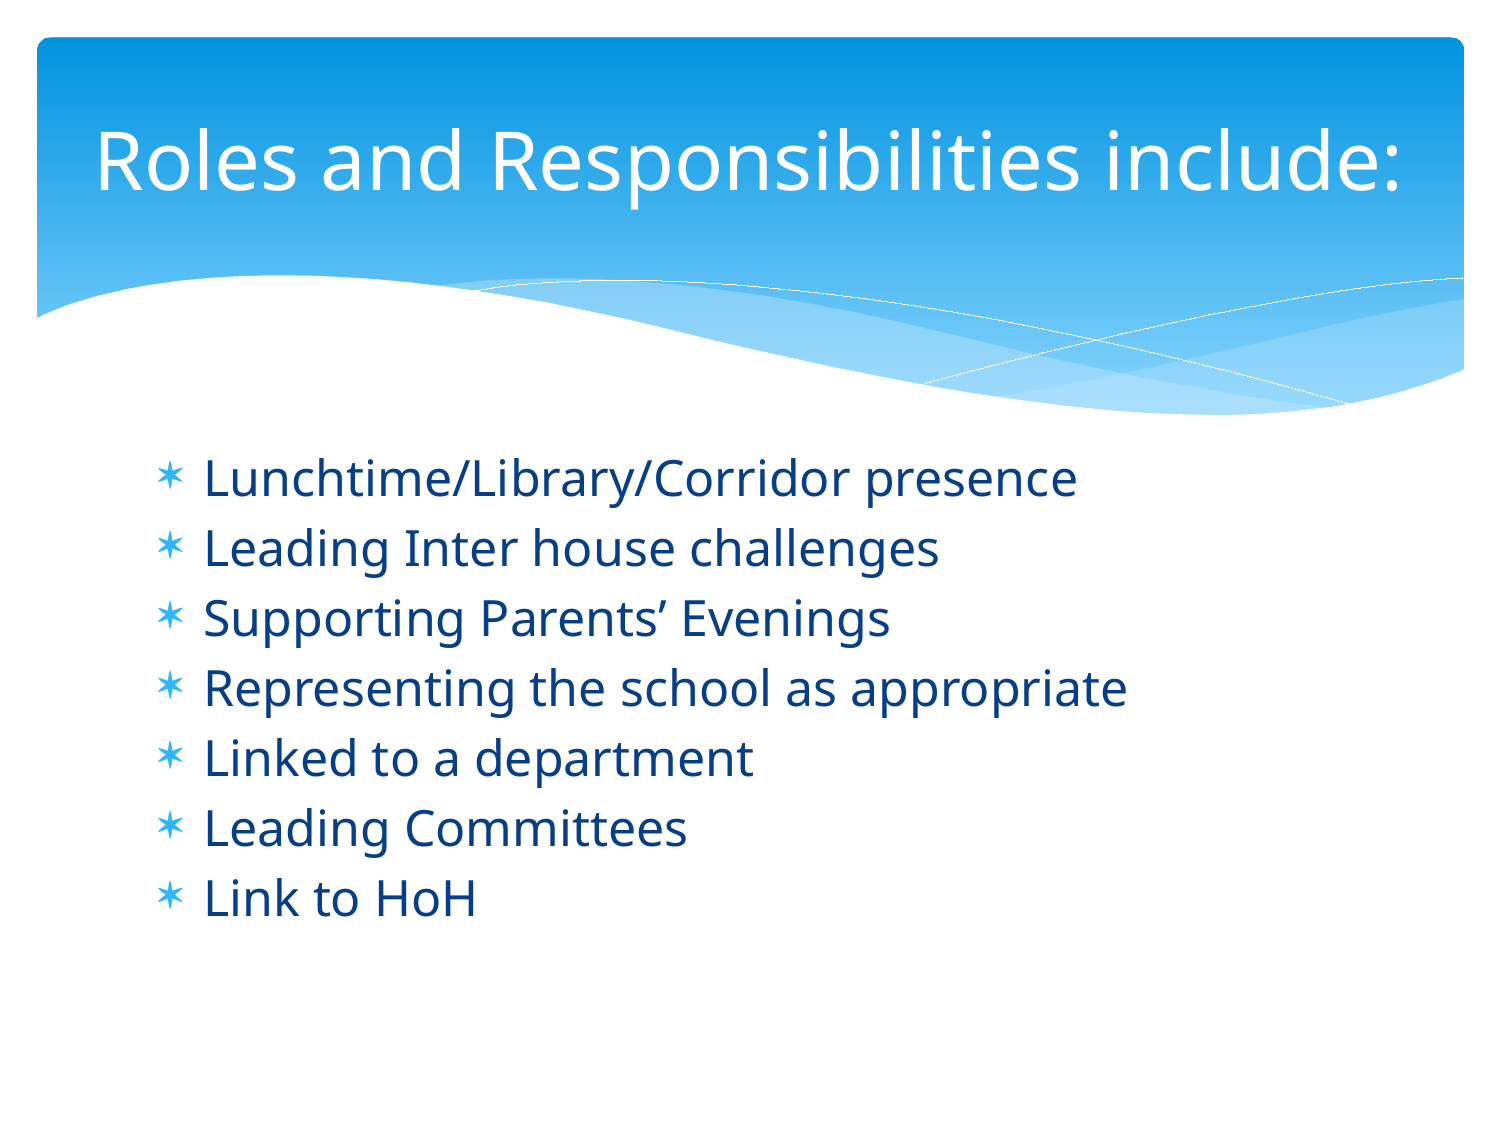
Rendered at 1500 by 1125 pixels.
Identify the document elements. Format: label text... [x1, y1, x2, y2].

list Lunchtime/Library/Corridor presence Leading Inter house challenges Supporting Parents’ Evenings Representing the school as appropriate Linked to a department Leading Committees Link to HoH [143, 438, 1359, 1005]
title Roles and Responsibilities include: [75, 55, 1425, 261]
